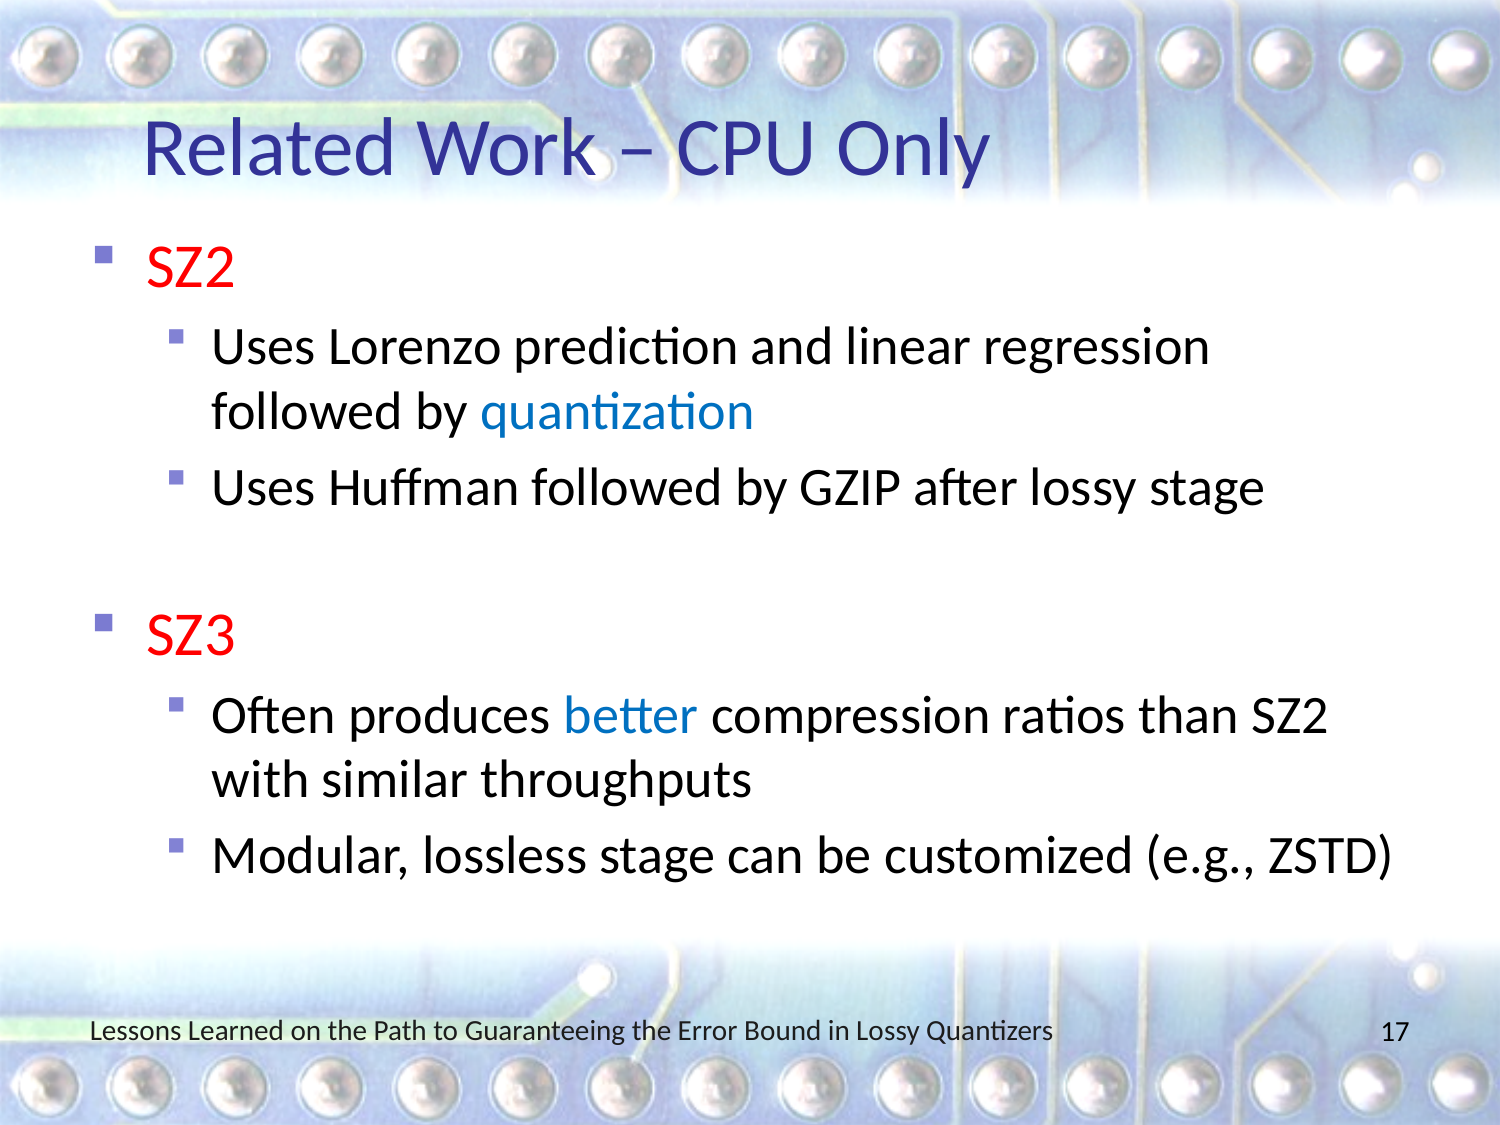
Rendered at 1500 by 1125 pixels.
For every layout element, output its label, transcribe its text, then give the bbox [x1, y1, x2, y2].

slide_number 16 [1112, 979, 1426, 1055]
slide_number Lessons Learned on the Path to Guaranteeing the Error Bound in Lossy Quantizers [74, 978, 1113, 1055]
list SZ2 Uses Lorenzo prediction and linear regression followed by quantization Uses Huffman followed by GZIP after lossy stage SZ3 Often produces better compression ratios than SZ2 with similar throughputs Modular, lossless stage can be customized (e.g., ZSTD) [74, 216, 1425, 953]
title Related Work – CPU Only [74, 89, 1426, 195]
